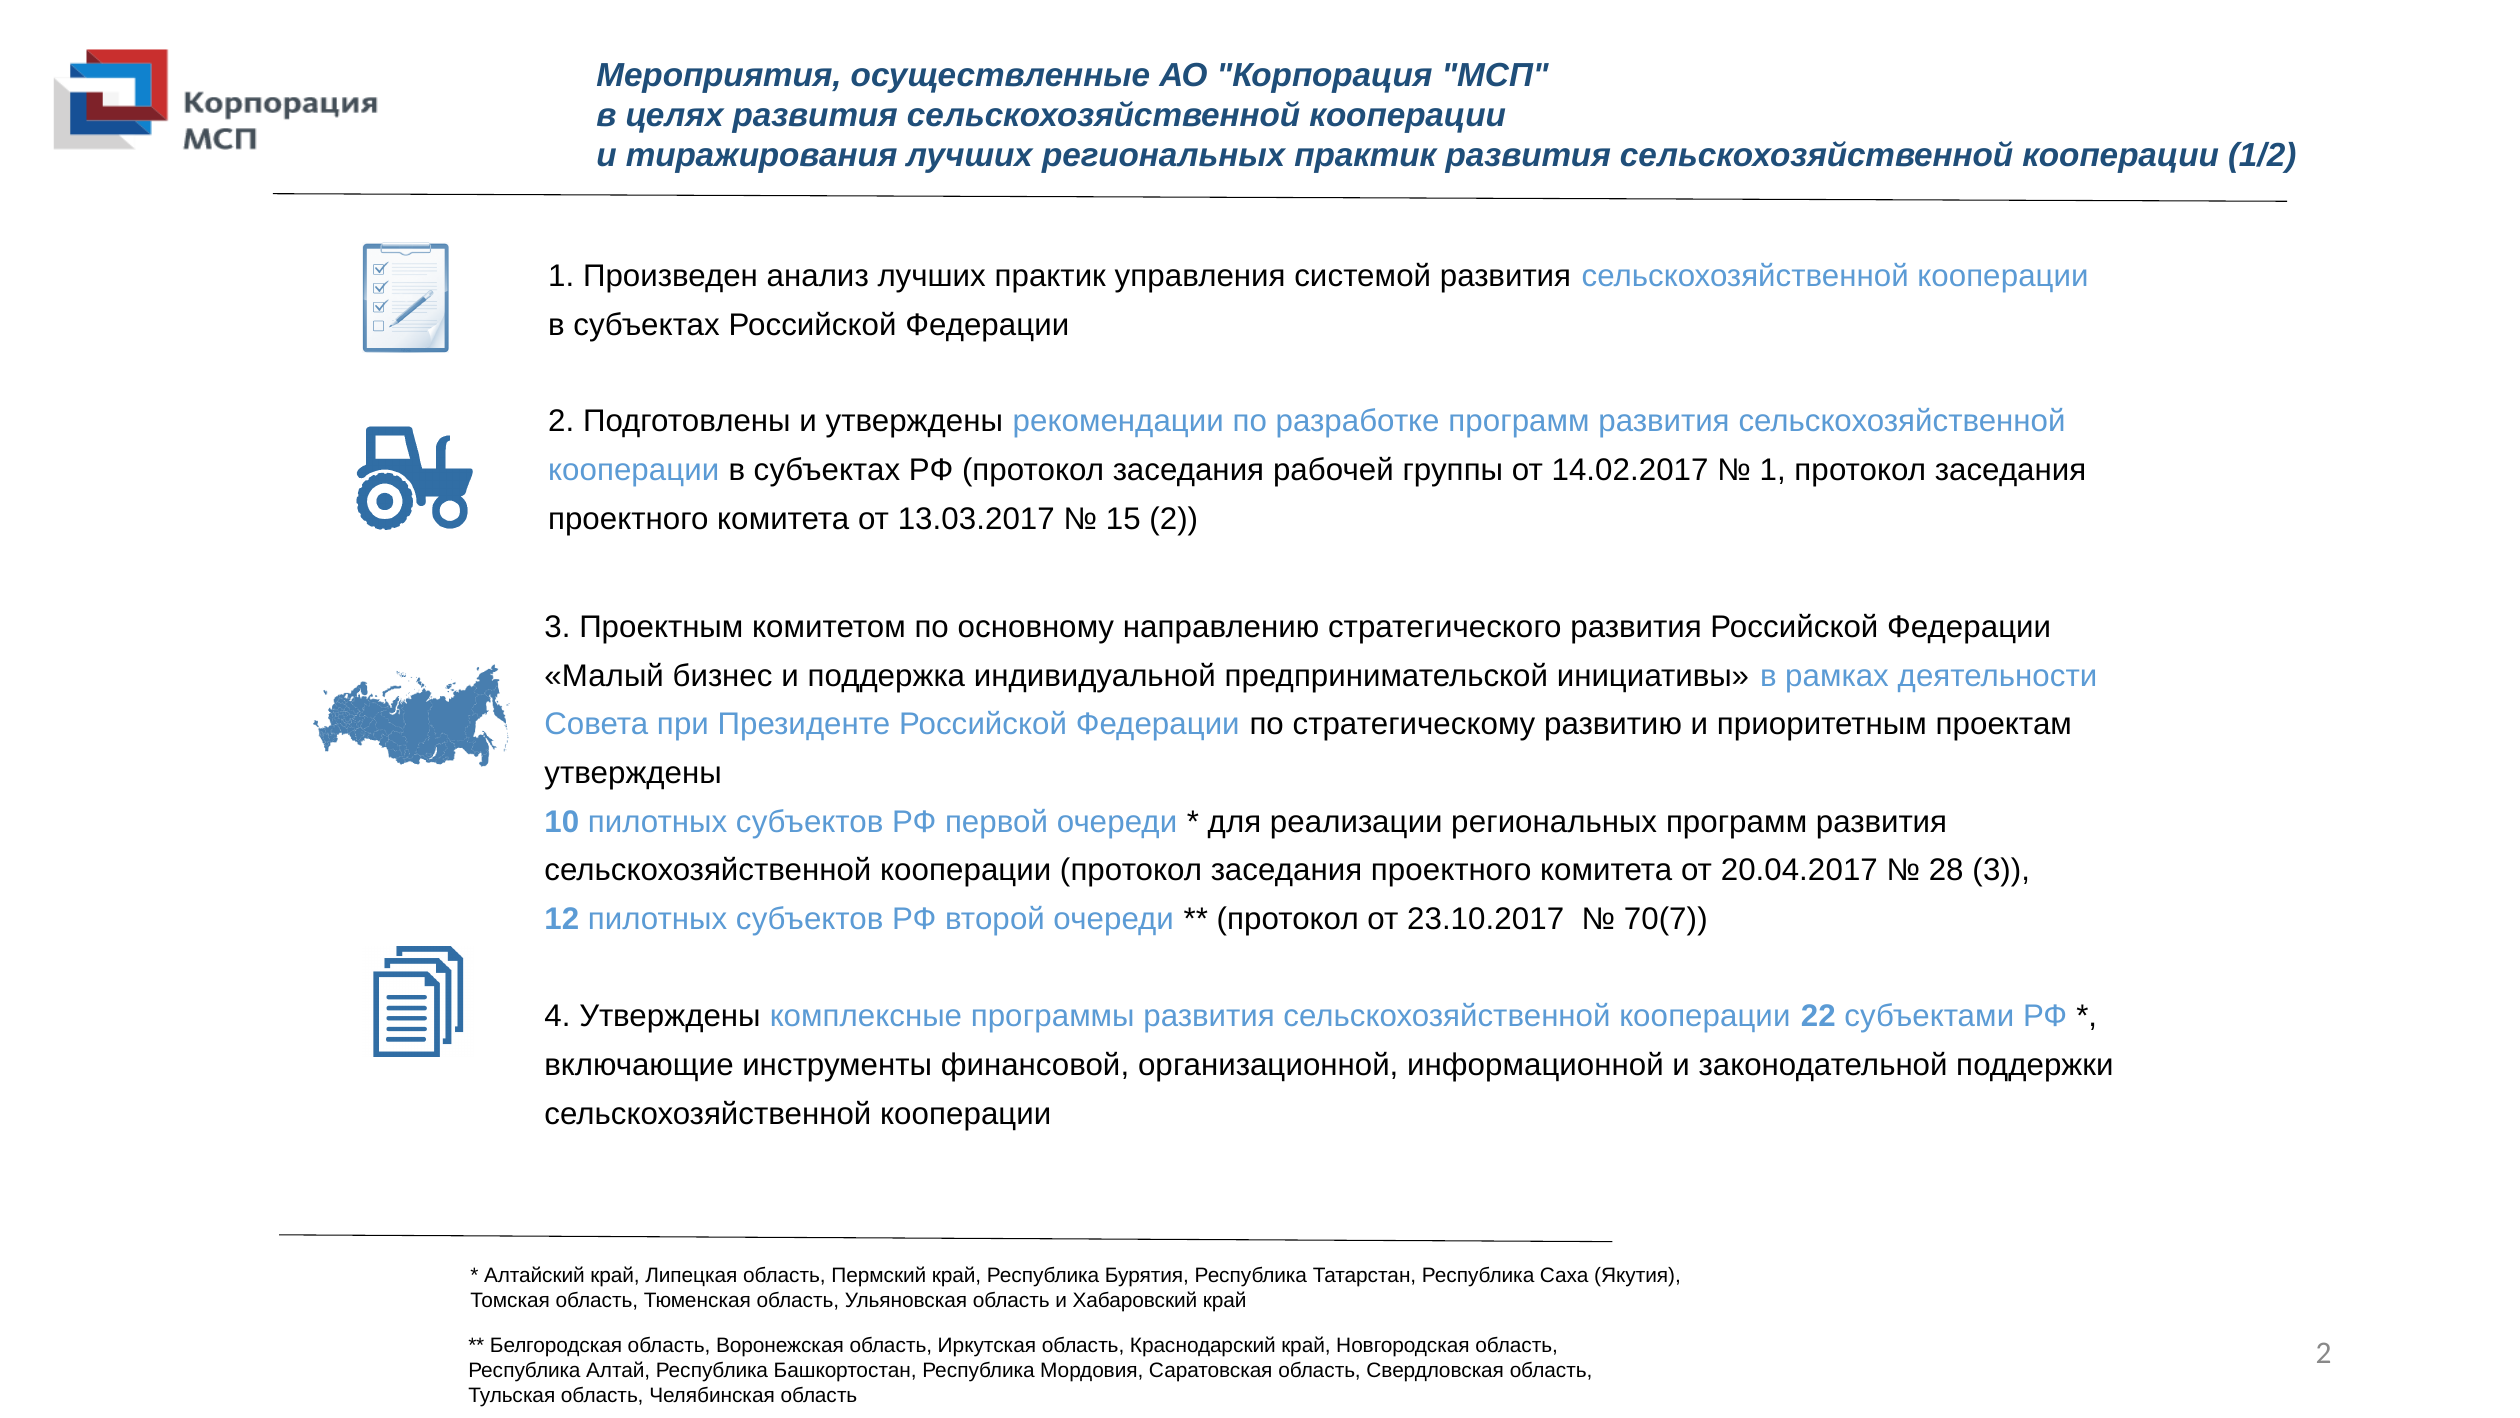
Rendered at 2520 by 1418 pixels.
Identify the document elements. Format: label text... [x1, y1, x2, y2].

text_box 2. Подготовлены и утверждены рекомендации по разработке программ развития сельскохозяйственной кооперации в субъектах РФ (протокол заседания рабочей группы от 14.02.2017 № 1, протокол заседания проектного комитета от 13.03.2017 № 15 (2)) [533, 382, 2201, 569]
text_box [278, 1234, 1613, 1242]
picture [362, 946, 474, 1057]
text_box Мероприятия, осуществленные АО "Корпорация "МСП" в целях развития сельскохозяйственной кооперации и тиражирования лучших региональных практик развития сельскохозяйственной кооперации (1/2) [584, 47, 2520, 235]
text_box 1. Произведен анализ лучших практик управления системой развития сельскохозяйственной кооперации в субъектах Российской Федерации [533, 236, 2171, 349]
text_box * Алтайский край, Липецкая область, Пермский край, Республика Бурятия, Республика Татарстан, Республика Саха (Якутия), Томская область, Тюменская область, Ульяновская область и Хабаровский край [455, 1254, 1732, 1319]
text_box 3. Проектным комитетом по основному направлению стратегического развития Российской Федерации «Малый бизнес и поддержка индивидуальной предпринимательской инициативы» в рамках деятельности Совета при Президенте Российской Федерации по стратегическому развитию и приоритетным проектам утверждены 10 пилотных субъектов РФ первой очереди * для реализации региональных программ развития сельскохозяйственной кооперации (протокол заседания проектного комитета от 20.04.2017 № 28 (3)), 12 пилотных субъектов РФ второй очереди ** (протокол от 23.10.2017 № 70(7)) 4. Утверждены комплексные программы развития сельскохозяйственной кооперации 22 субъектами РФ *, включающие инструменты финансовой, организационной, информационной и законодательной поддержки сельскохозяйственной кооперации [529, 587, 2195, 1138]
picture [312, 664, 510, 767]
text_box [272, 193, 2288, 202]
text_box ** Белгородская область, Воронежская область, Иркутская область, Краснодарский край, Новгородская область, Республика Алтай, Республика Башкортостан, Республика Мордовия, Саратовская область, Свердловская область, Тульская область, Челябинская область [453, 1324, 1730, 1415]
picture [352, 412, 473, 534]
picture [35, 40, 394, 169]
slide_number 2 [1779, 1313, 2347, 1390]
picture [362, 242, 450, 353]
